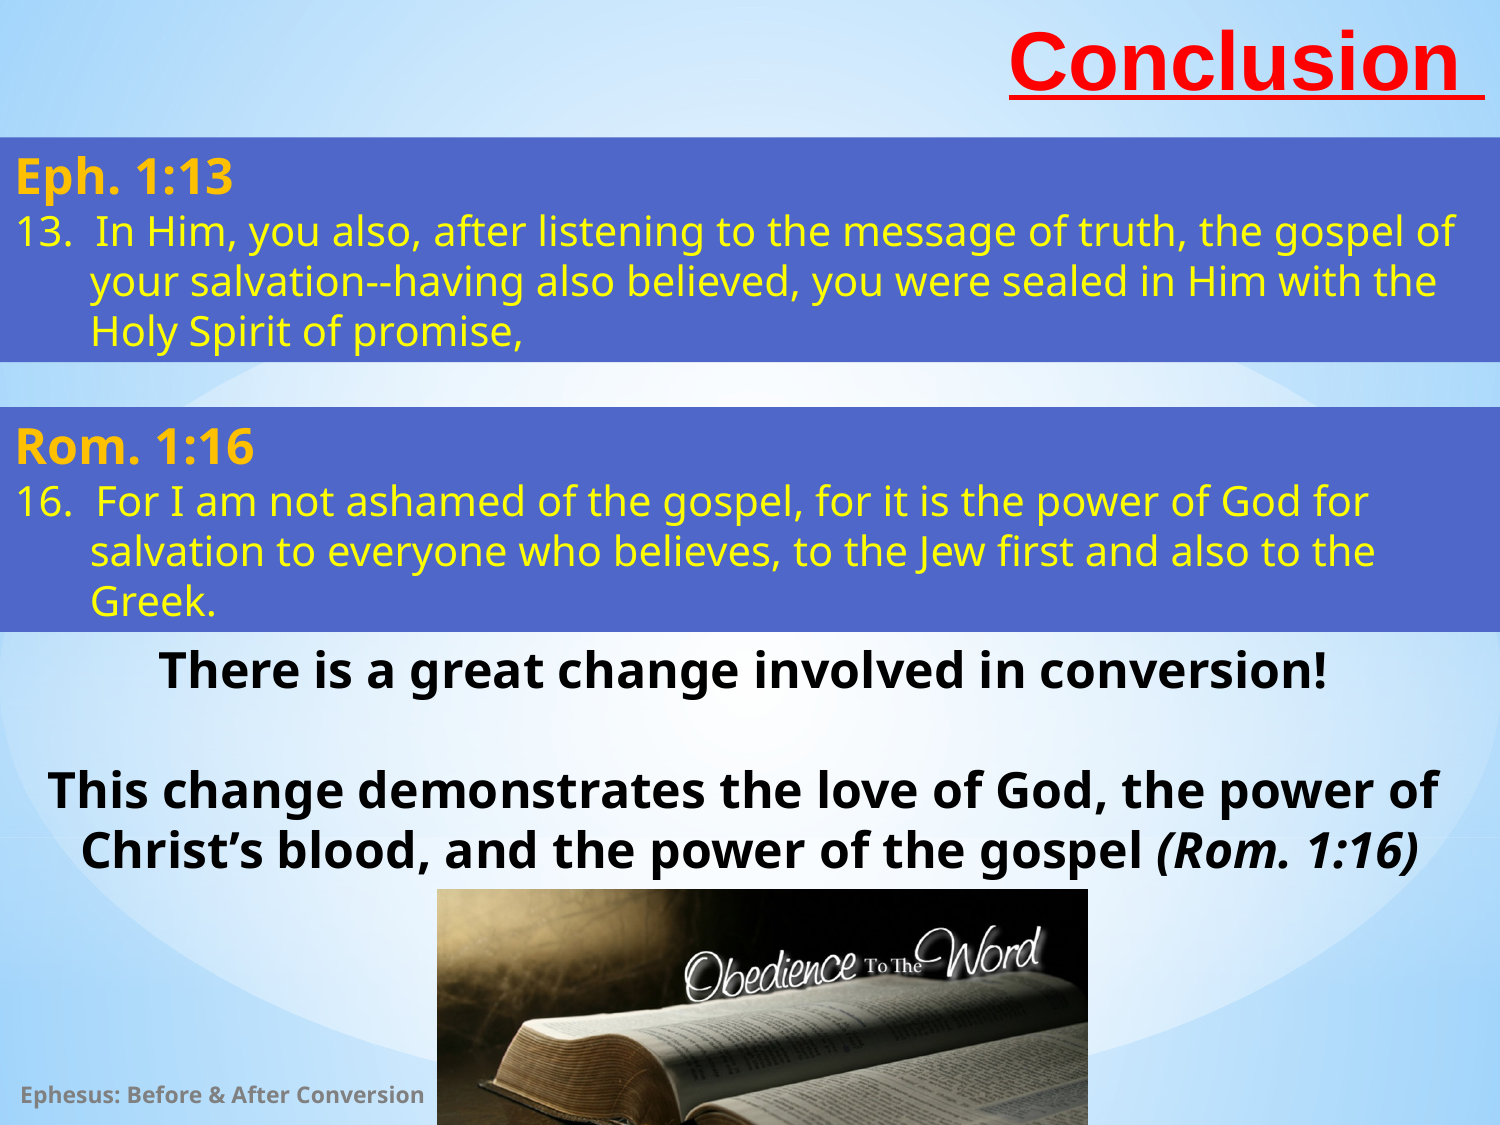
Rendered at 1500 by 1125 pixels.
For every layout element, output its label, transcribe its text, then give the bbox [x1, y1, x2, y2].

text_box Eph. 1:13 13. In Him, you also, after listening to the message of truth, the gospel of your salvation--having also believed, you were sealed in Him with the Holy Spirit of promise, [0, 137, 1500, 363]
text_box There is a great change involved in conversion! This change demonstrates the love of God, the power of Christ’s blood, and the power of the gospel (Rom. 1:16) [0, 632, 1500, 887]
picture [437, 888, 1088, 1125]
text_box Rom. 1:16 16. For I am not ashamed of the gospel, for it is the power of God for salvation to everyone who believes, to the Jew first and also to the Greek. [0, 407, 1500, 632]
footer Ephesus: Before & After Conversion [5, 1064, 431, 1124]
title Conclusion [0, 0, 1500, 100]
